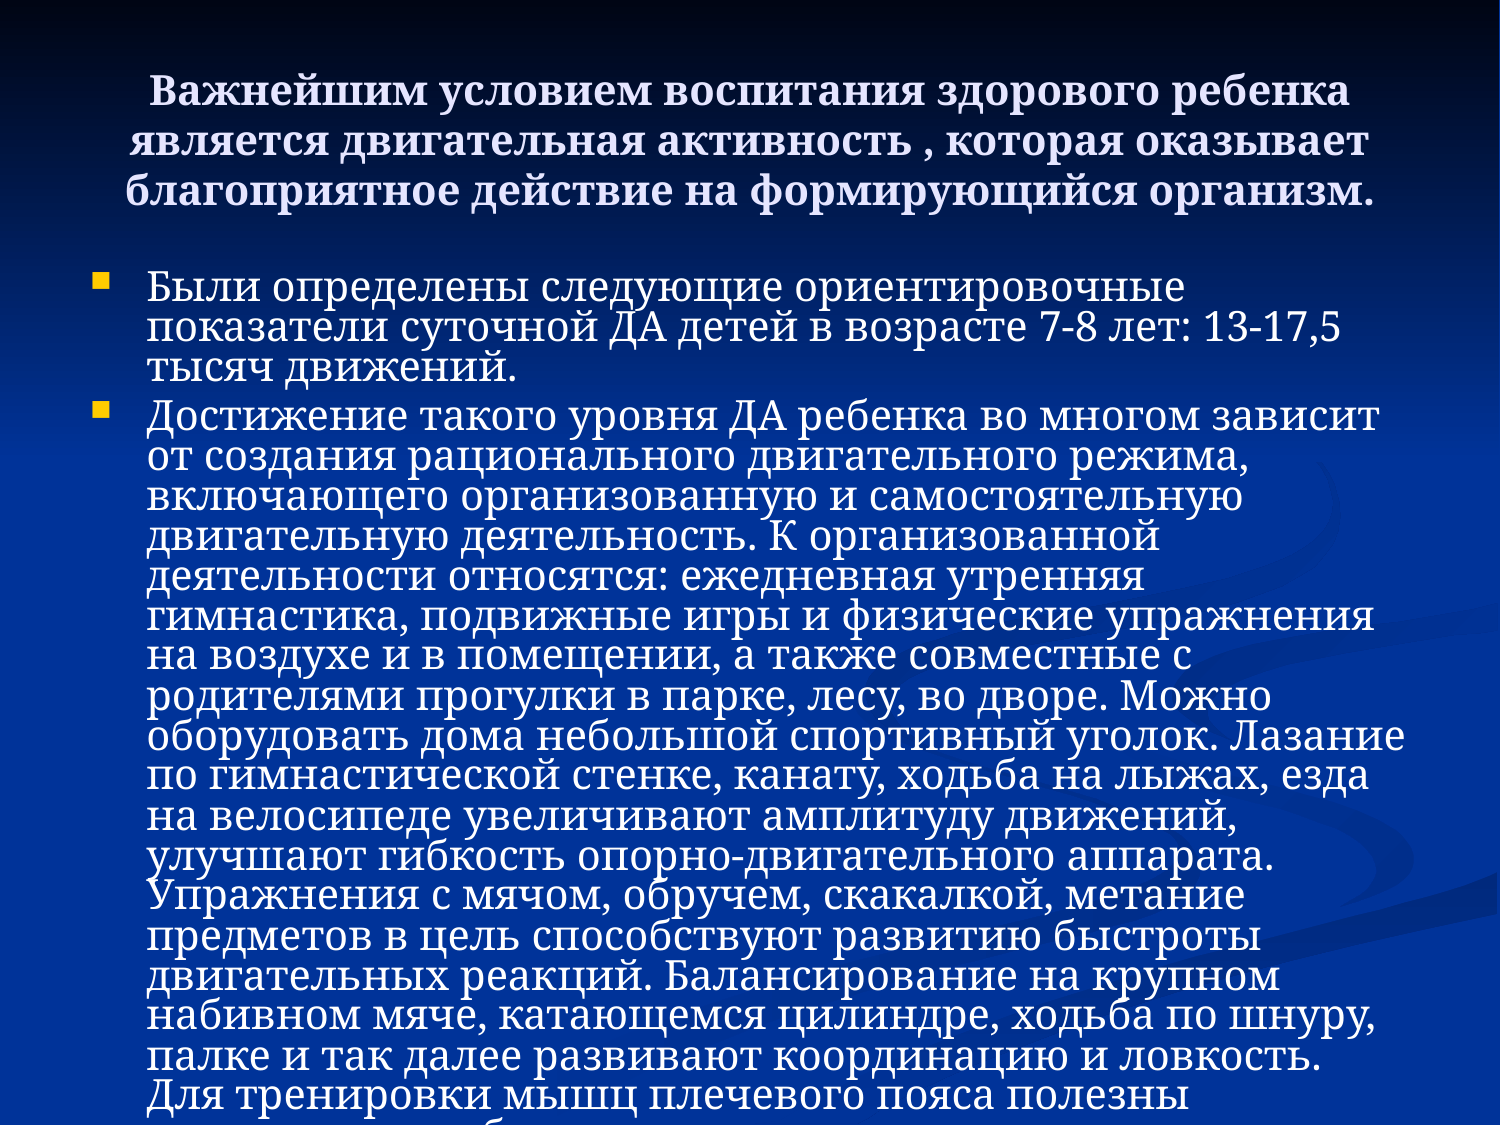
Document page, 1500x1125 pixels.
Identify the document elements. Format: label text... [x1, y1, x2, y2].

list Были определены следующие ориентировочные показатели суточной ДА детей в возрасте 7-8 лет: 13-17,5 тысяч движений. Достижение такого уровня ДА ребенка во многом зависит от создания рационального двигательного режима, включающего организованную и самостоятельную двигательную деятельность. К организованной деятельности относятся: ежедневная утренняя гимнастика, подвижные игры и физические упражнения на воздухе и в помещении, а также совместные с родителями прогулки в парке, лесу, во дворе. Можно оборудовать дома небольшой спортивный уголок. Лазание по гимнастической стенке, канату, ходьба на лыжах, езда на велосипеде увеличивают амплитуду движений, улучшают гибкость опорно-двигательного аппарата. Упражнения с мячом, обручем, скакалкой, метание предметов в цель способствуют развитию быстроты двигательных реакций. Балансирование на крупном набивном мяче, катающемся цилиндре, ходьба по шнуру, палке и так далее развивают координацию и ловкость. Для тренировки мышц плечевого пояса полезны упражнения с обручем и резиновым кольцом, различные виды ходьбы, повороты, приседания. [74, 262, 1426, 1006]
title Важнейшим условием воспитания здорового ребенка является двигательная активность , которая оказывает благоприятное действие на формирующийся организм. [74, 44, 1426, 233]
